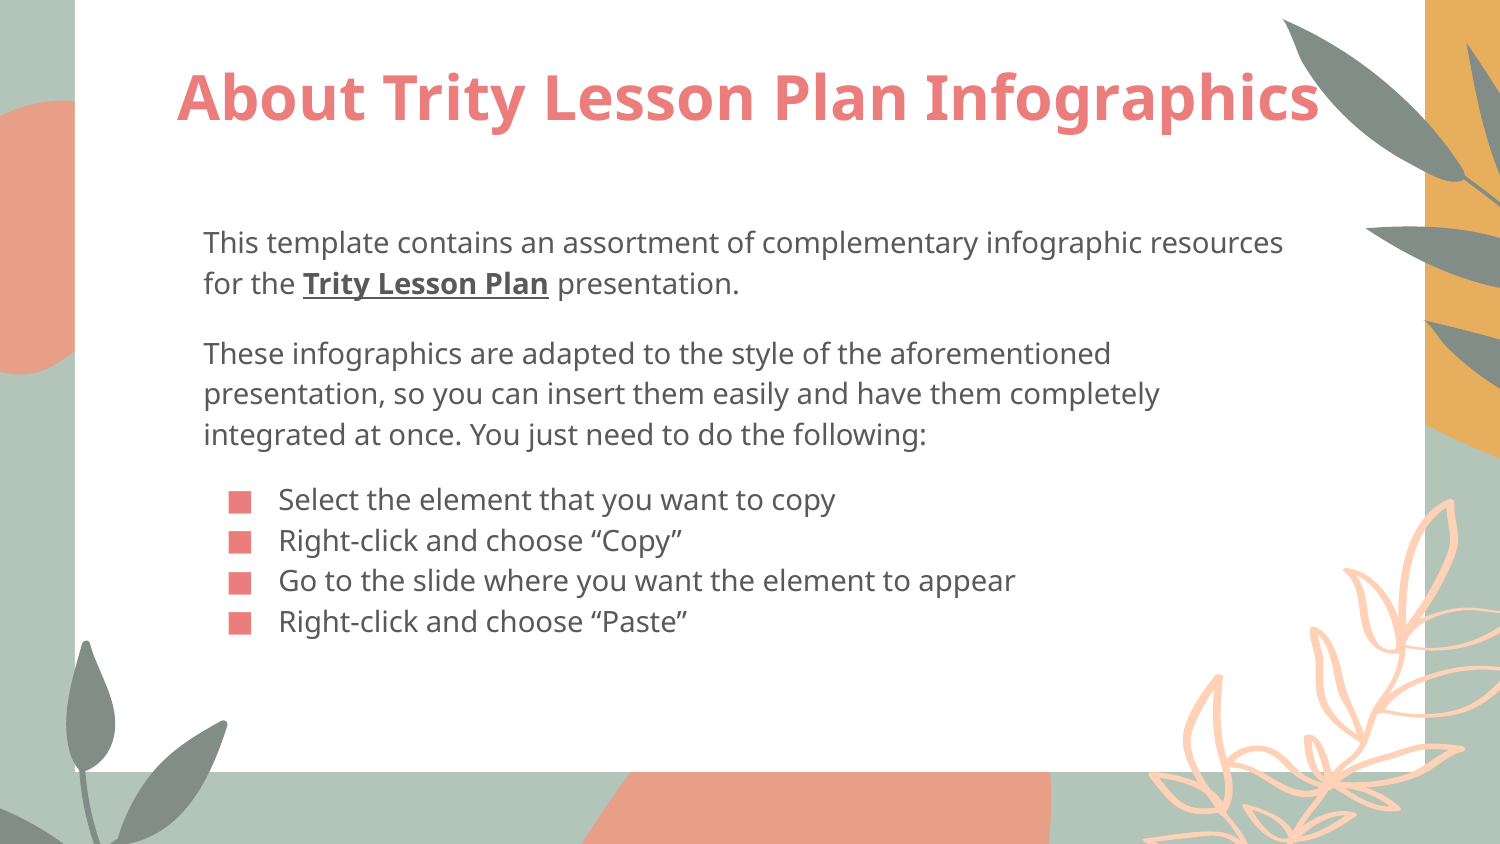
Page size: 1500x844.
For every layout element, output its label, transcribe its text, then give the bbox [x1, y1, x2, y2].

title About Trity Lesson Plan Infographics [75, 43, 1424, 138]
list This template contains an assortment of complementary infographic resources for the Trity Lesson Plan presentation. These infographics are adapted to the style of the aforementioned presentation, so you can insert them easily and have them completely integrated at once. You just need to do the following: Select the element that you want to copy Right-click and choose “Copy” Go to the slide where you want the element to appear Right-click and choose “Paste” [188, 203, 1312, 636]
